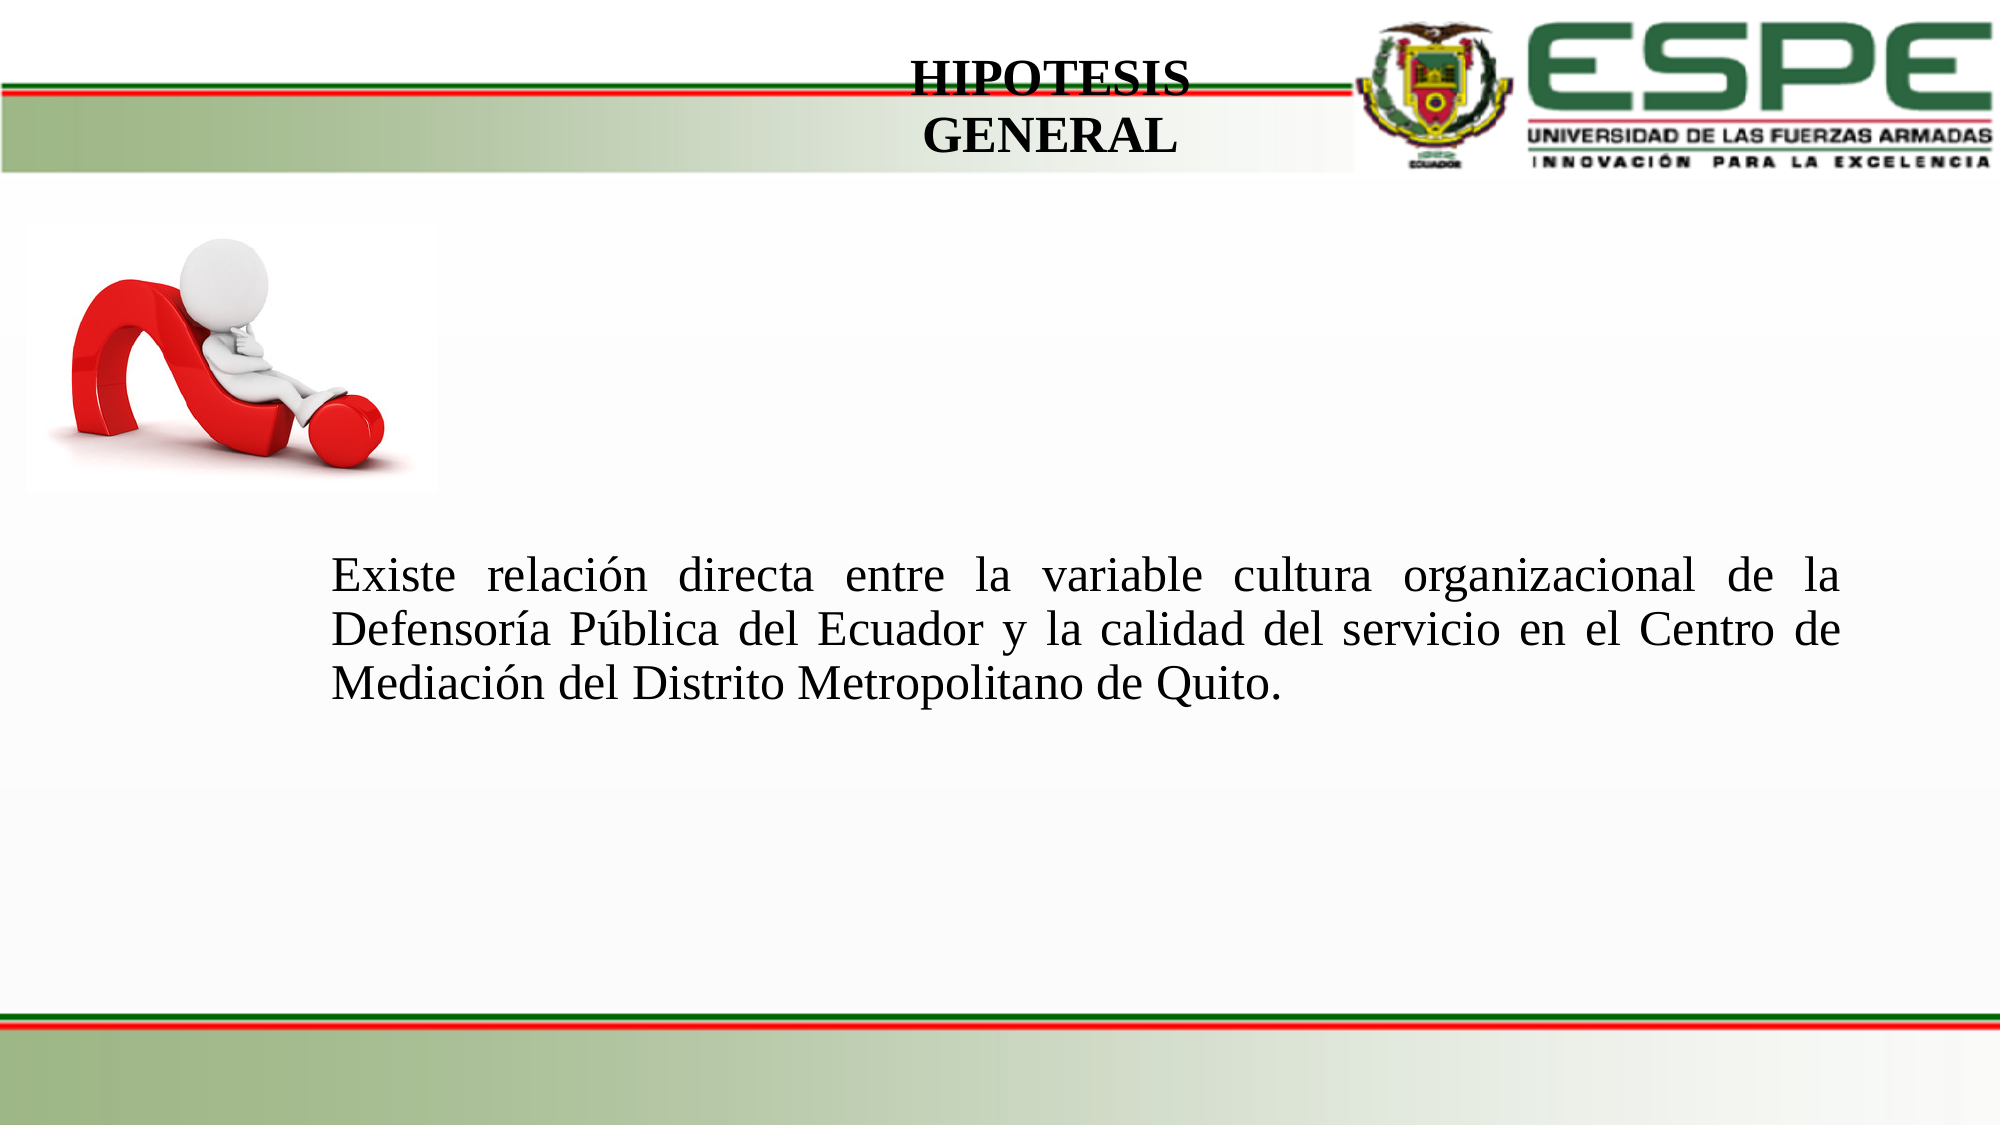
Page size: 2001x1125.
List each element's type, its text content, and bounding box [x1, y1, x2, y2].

picture [0, 1010, 2000, 1125]
subtitle Existe relación directa entre la variable cultura organizacional de la Defensoría Pública del Ecuador y la calidad del servicio en el Centro de Mediación del Distrito Metropolitano de Quito. [316, 459, 1858, 784]
picture [0, 9, 2000, 179]
picture [27, 223, 437, 493]
